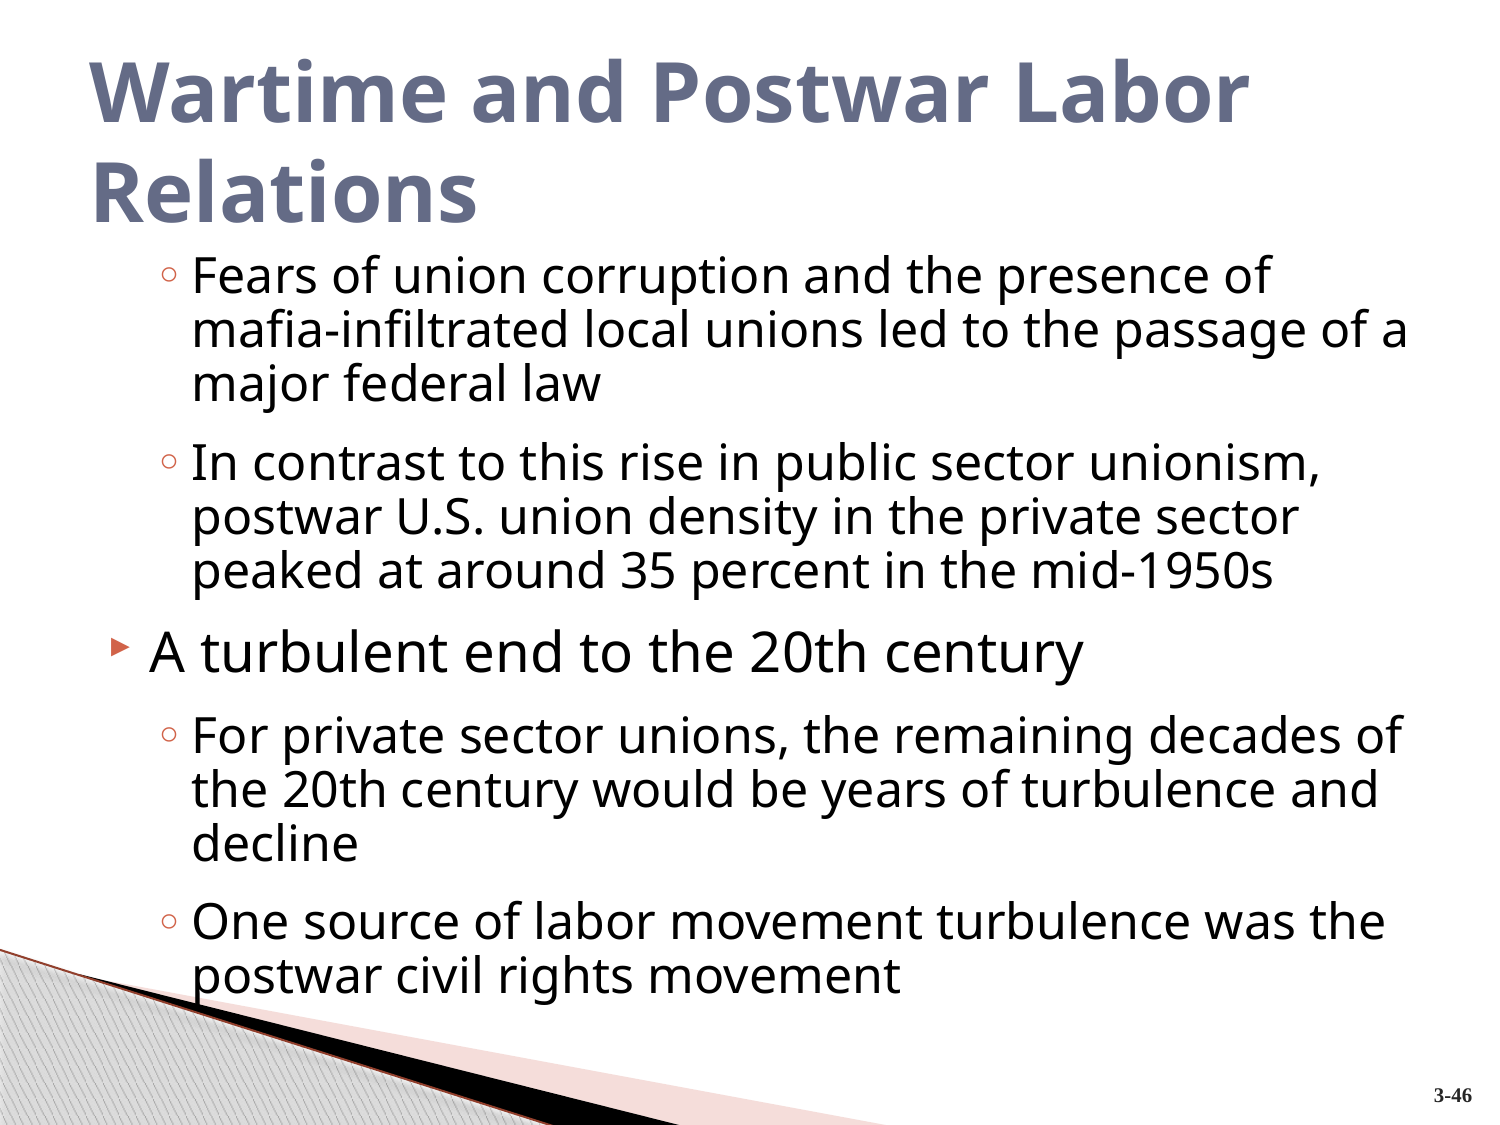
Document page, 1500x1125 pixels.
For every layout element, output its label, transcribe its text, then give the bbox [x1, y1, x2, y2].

list Fears of union corruption and the presence of mafia-infiltrated local unions led to the passage of a major federal law In contrast to this rise in public sector unionism, postwar U.S. union density in the private sector peaked at around 35 percent in the mid-1950s A turbulent end to the 20th century For private sector unions, the remaining decades of the 20th century would be years of turbulence and decline One source of labor movement turbulence was the postwar civil rights movement [75, 242, 1425, 986]
title Wartime and Postwar Labor Relations [75, 45, 1425, 233]
slide_number 3-46 [1412, 1062, 1488, 1125]
